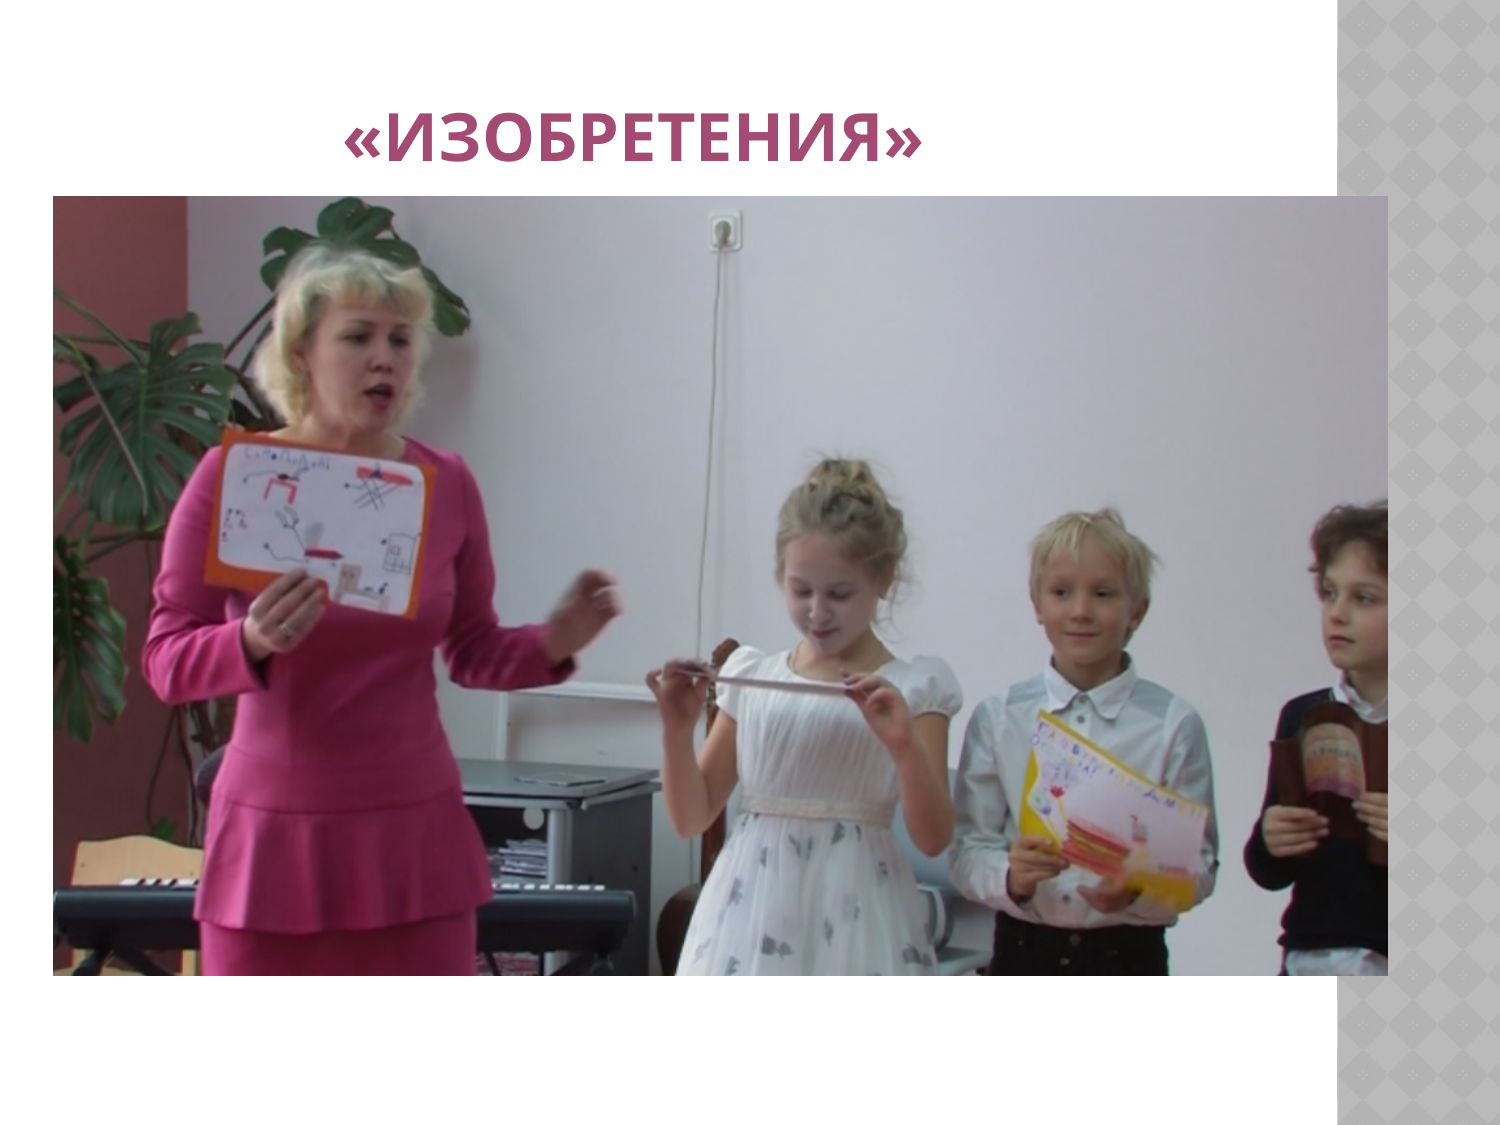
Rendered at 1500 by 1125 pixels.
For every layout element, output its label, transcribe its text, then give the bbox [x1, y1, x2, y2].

picture [52, 195, 1389, 977]
title «изобретения» [76, 54, 1265, 175]
